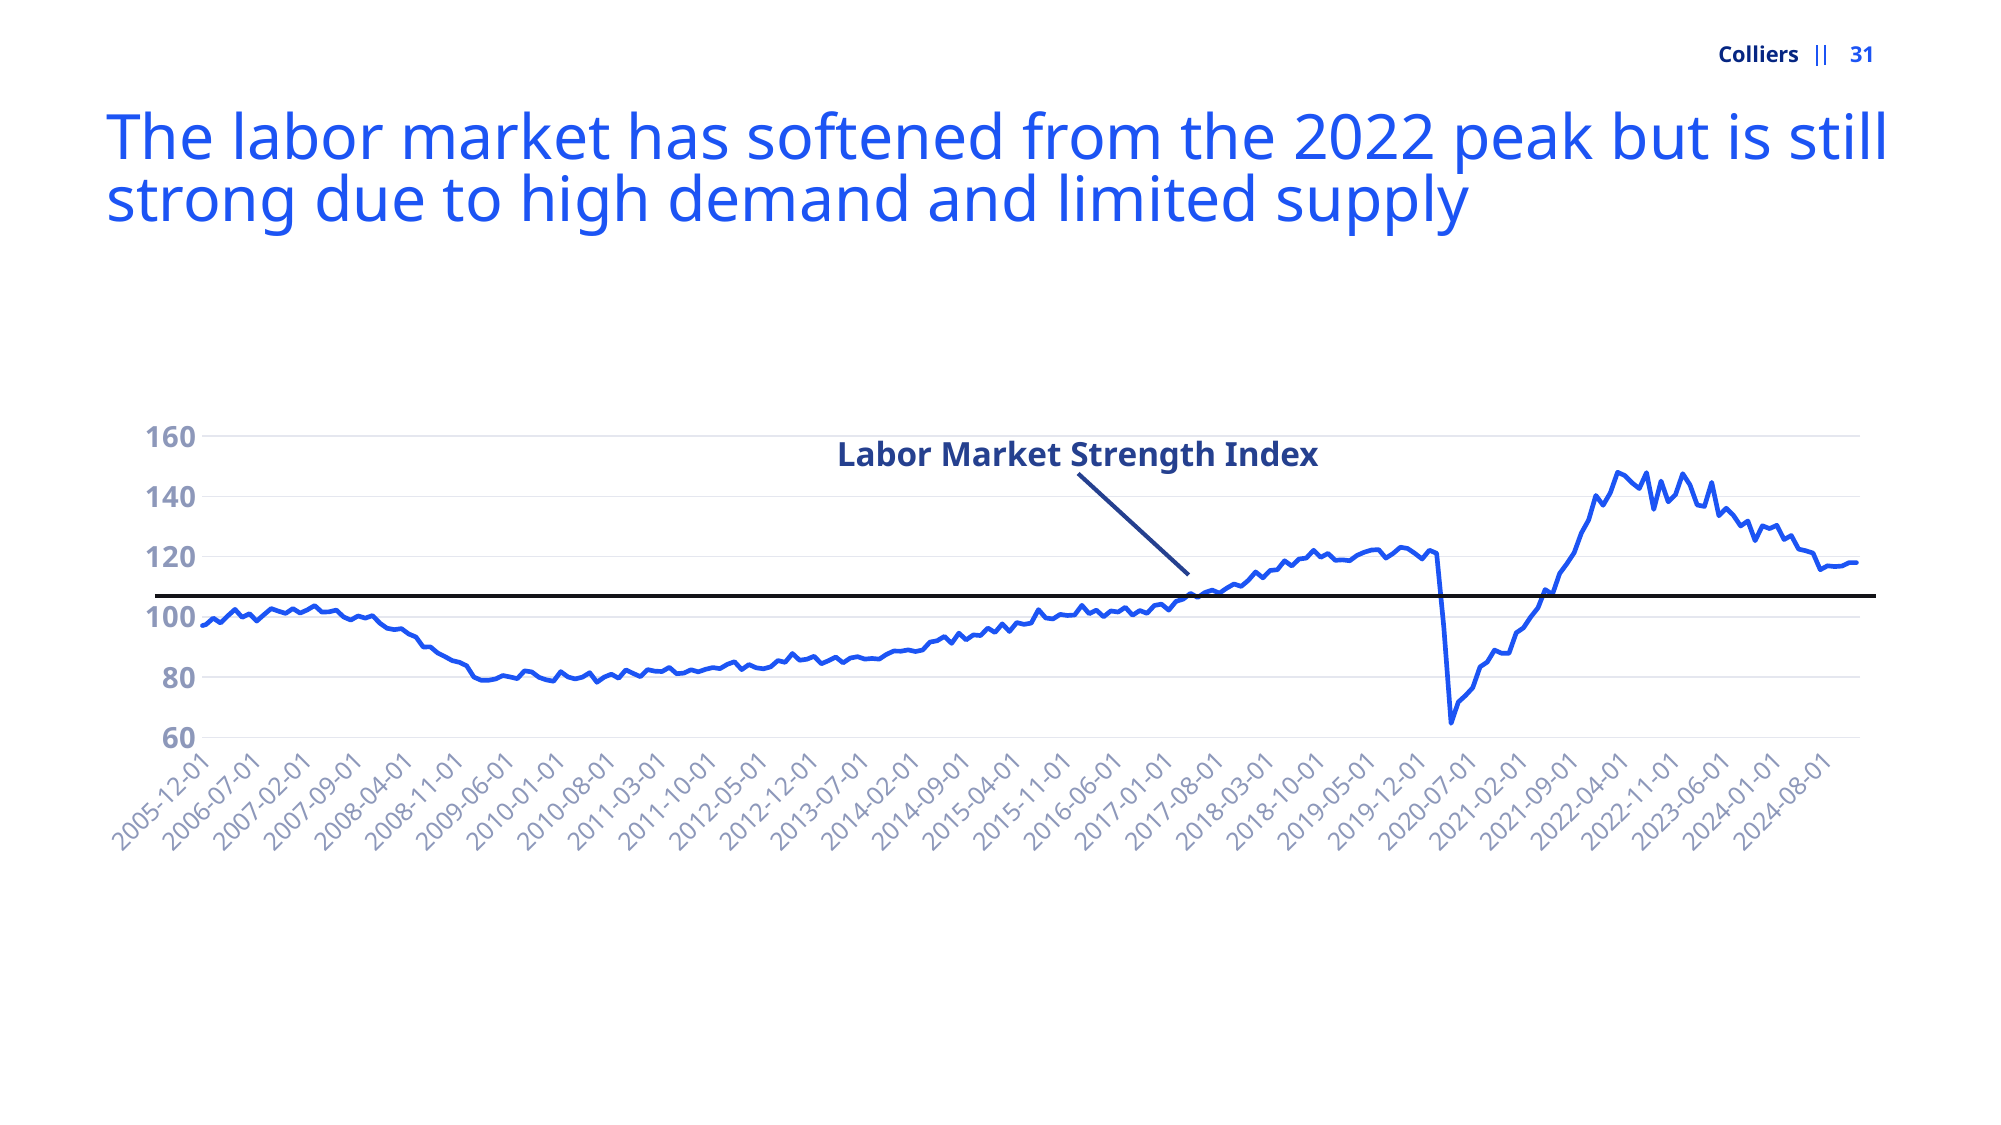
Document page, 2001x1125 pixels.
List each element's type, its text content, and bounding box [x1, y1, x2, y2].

chart [66, 406, 1897, 868]
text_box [1078, 473, 1189, 575]
slide_number 31 [1831, 40, 1894, 71]
title The labor market has softened from the 2022 peak but is still strong due to high demand and limited supply [106, 109, 1894, 247]
footer Colliers [1038, 40, 1799, 71]
